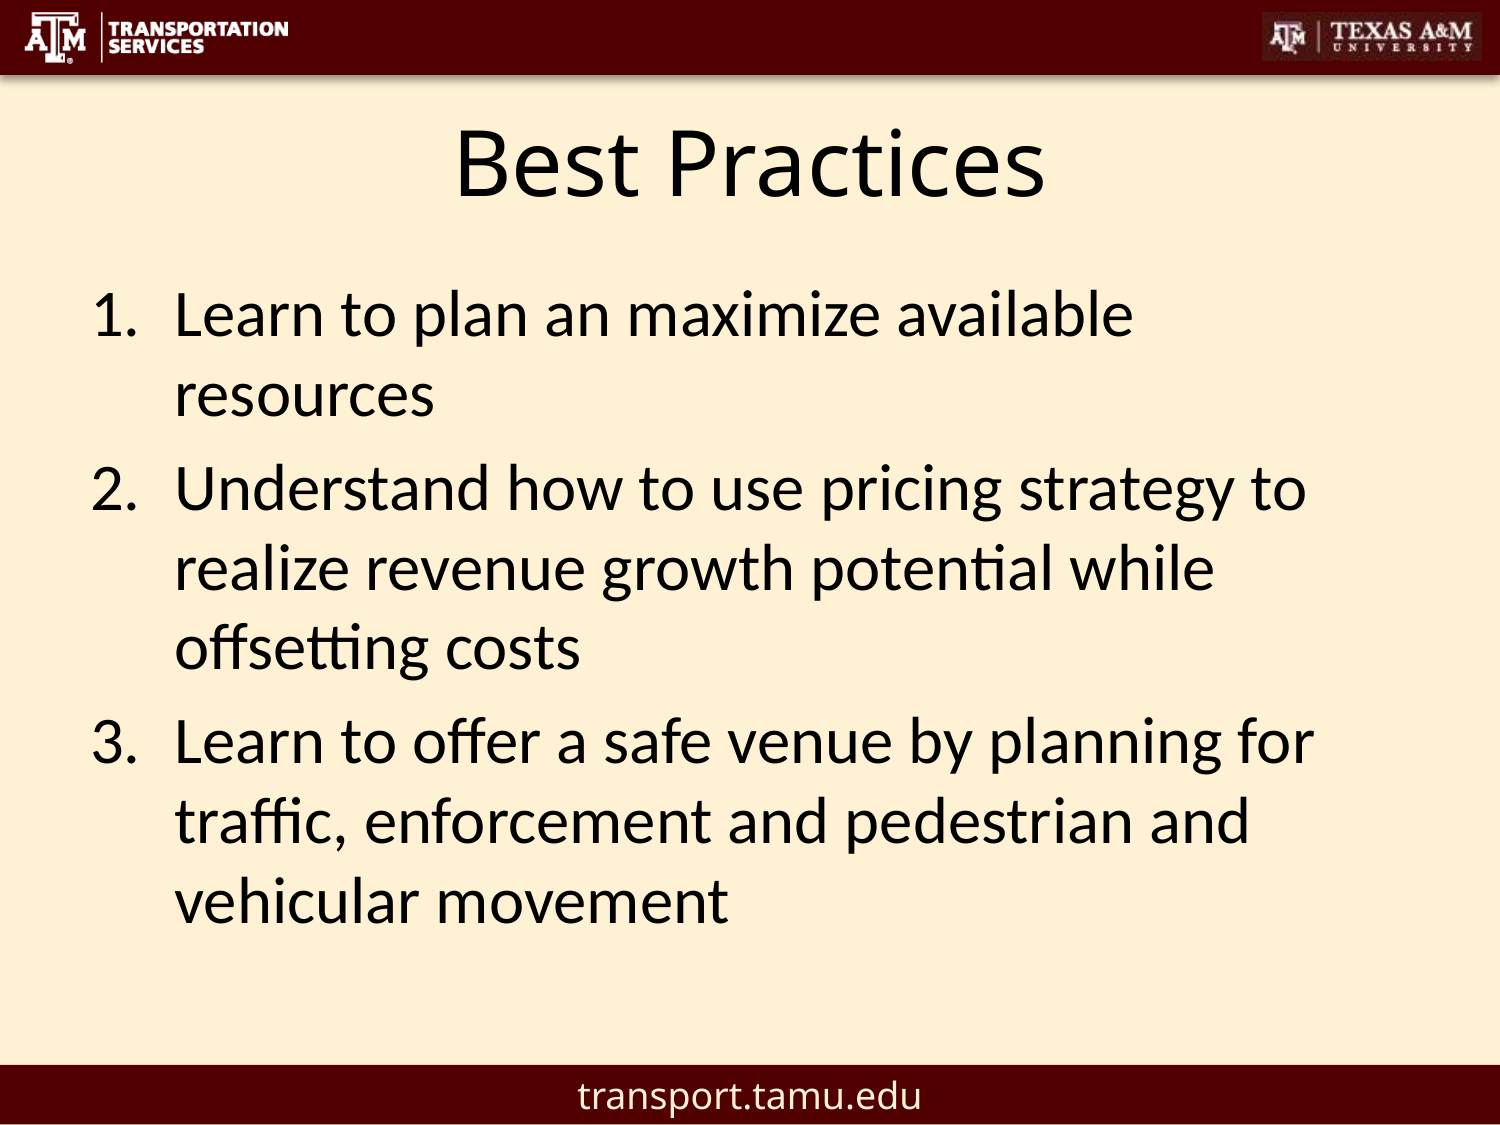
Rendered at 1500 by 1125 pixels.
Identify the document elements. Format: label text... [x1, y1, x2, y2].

picture [1262, 12, 1482, 61]
list Learn to plan an maximize available resources Understand how to use pricing strategy to realize revenue growth potential while offsetting costs Learn to offer a safe venue by planning for traffic, enforcement and pedestrian and vehicular movement [75, 262, 1425, 1050]
title Best Practices [75, 87, 1425, 233]
picture [24, 12, 288, 64]
